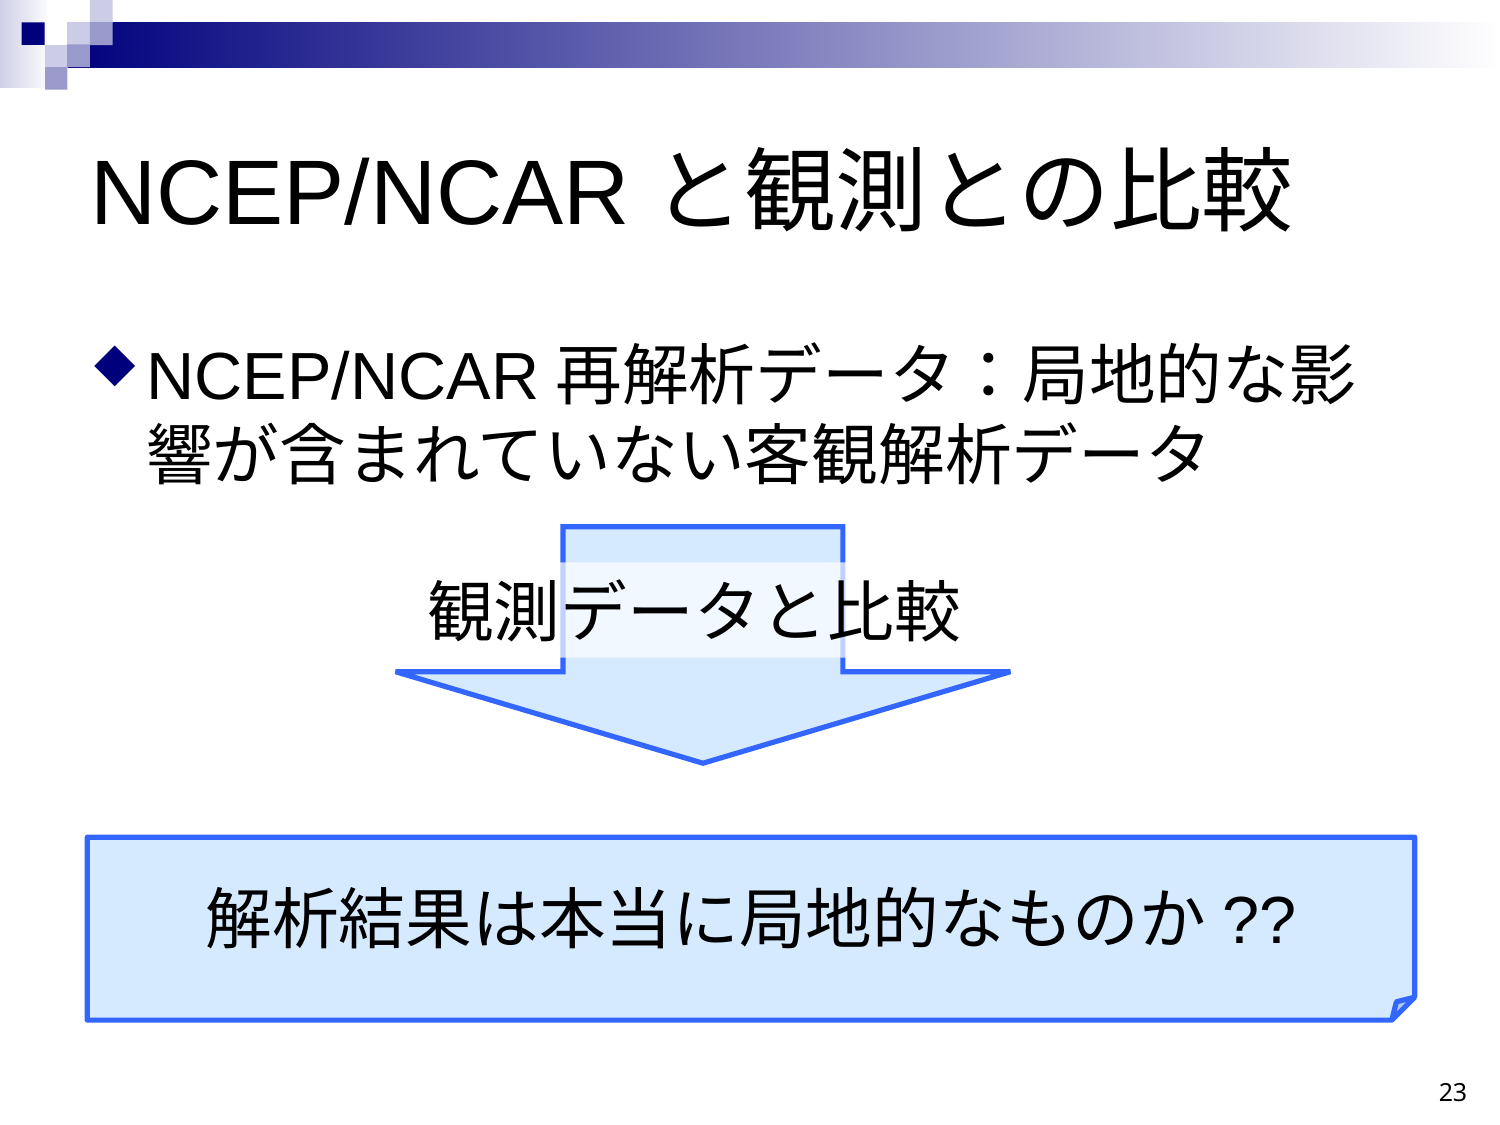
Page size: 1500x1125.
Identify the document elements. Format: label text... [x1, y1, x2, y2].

slide_number 23 [1132, 1042, 1483, 1118]
title NCEP/NCARと観測との比較 [75, 75, 1425, 300]
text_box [395, 526, 1011, 764]
text_box 解析結果は本当に局地的なものか?? [87, 837, 1415, 1021]
list NCEP/NCAR再解析データ：局地的な影響が含まれていない客観解析データ [75, 324, 1425, 528]
